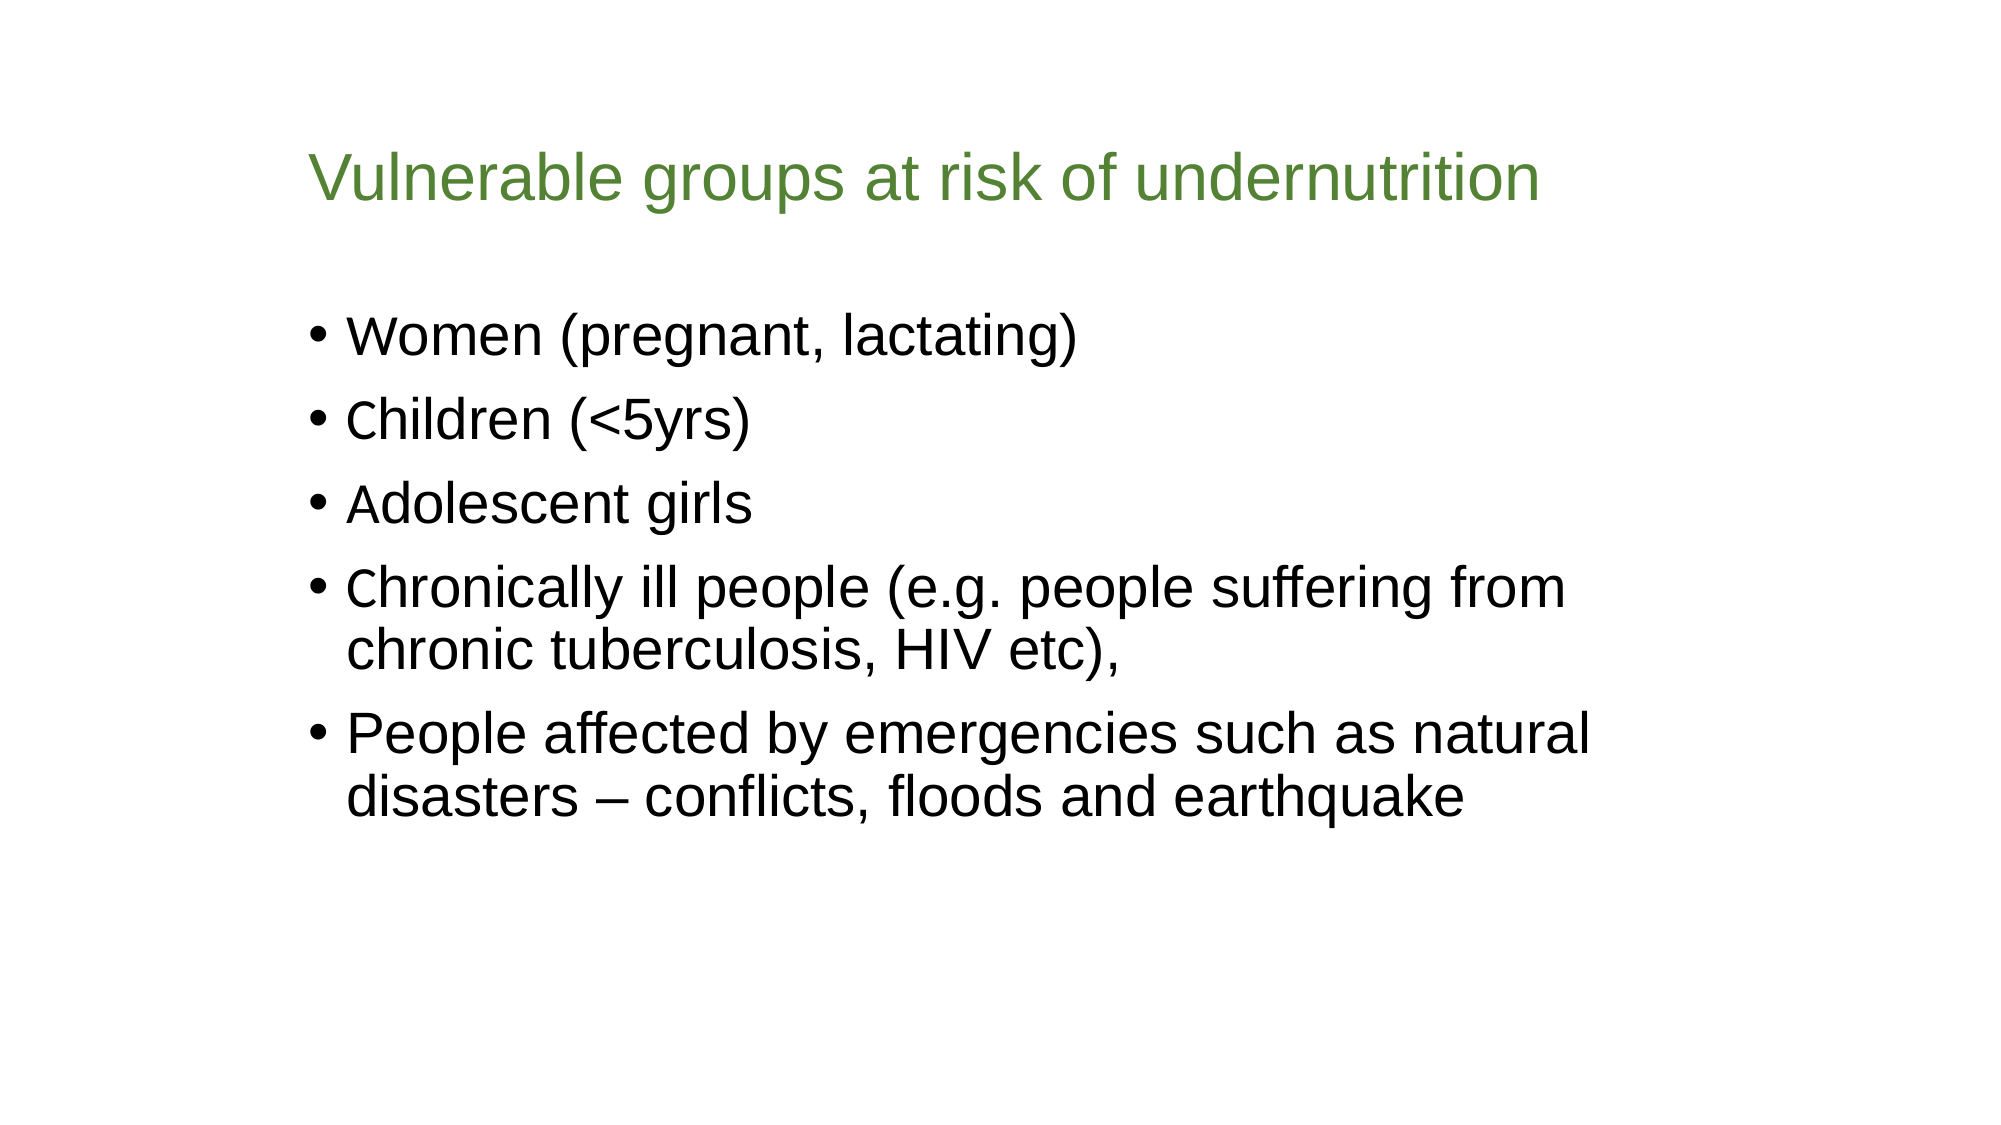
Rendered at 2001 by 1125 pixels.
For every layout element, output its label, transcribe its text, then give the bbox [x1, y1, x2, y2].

title Vulnerable groups at risk of undernutrition [293, 122, 1598, 236]
list Women (pregnant, lactating) Children (<5yrs) Adolescent girls Chronically ill people (e.g. people suffering from chronic tuberculosis, HIV etc), People affected by emergencies such as natural disasters – conflicts, floods and earthquake [293, 297, 1716, 1025]
